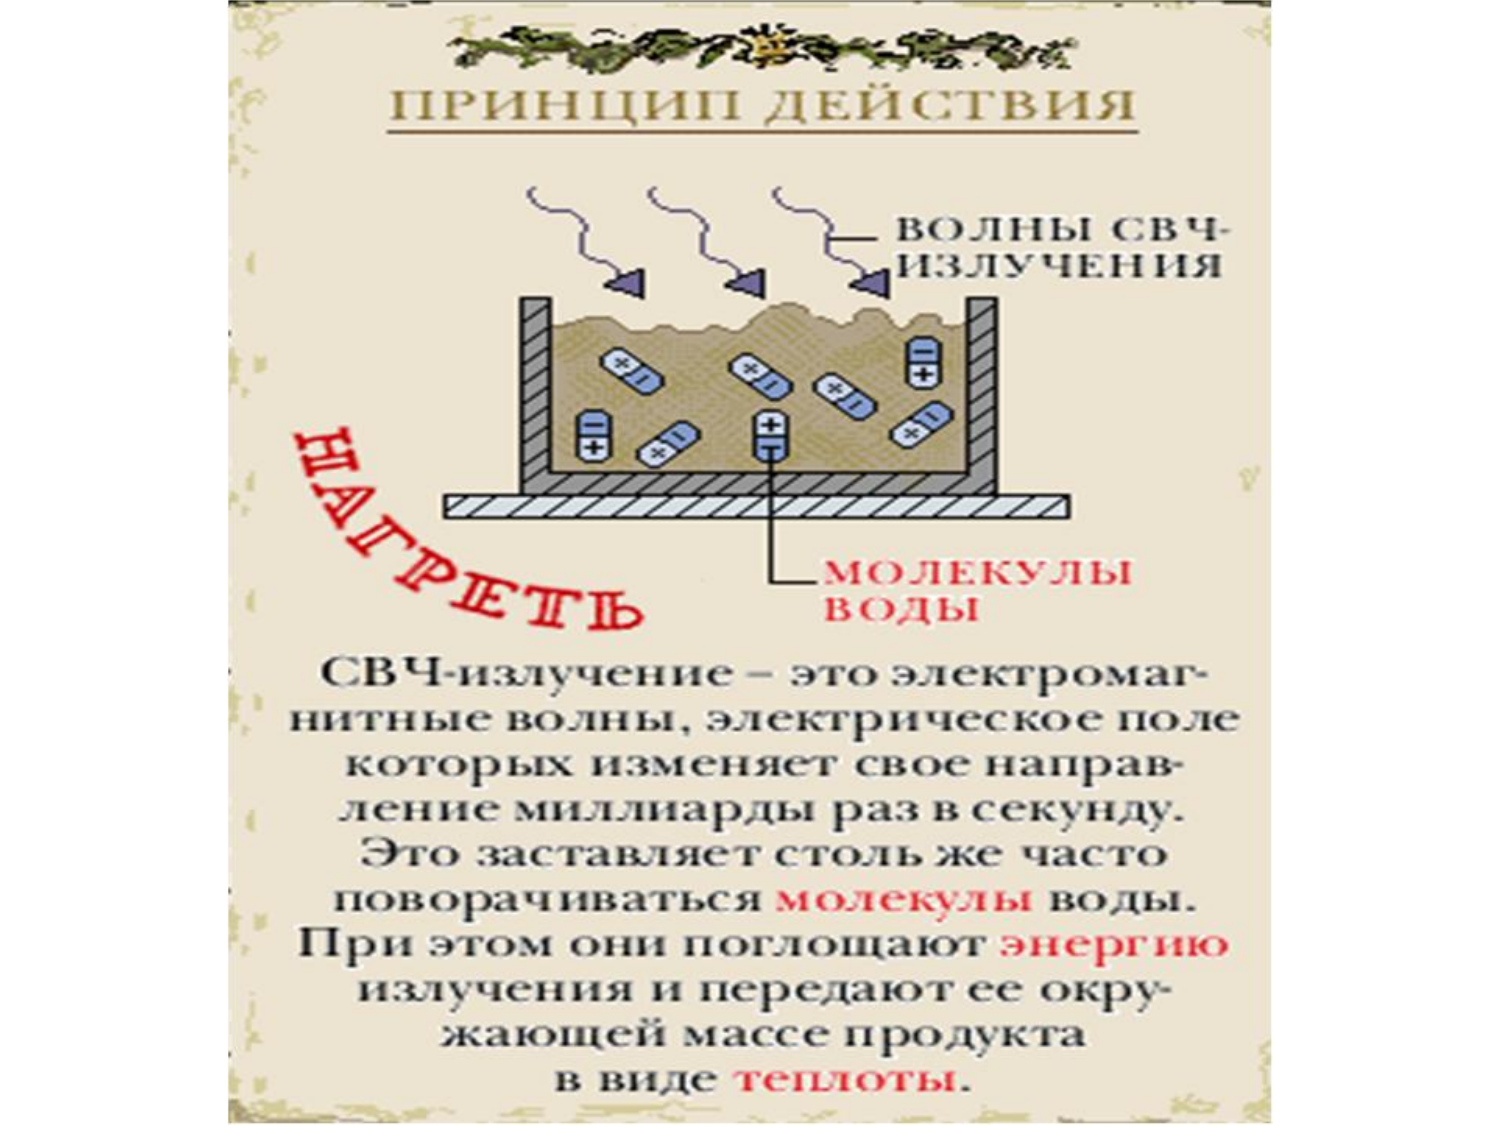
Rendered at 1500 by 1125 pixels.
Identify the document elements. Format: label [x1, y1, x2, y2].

picture [227, 0, 1273, 1125]
